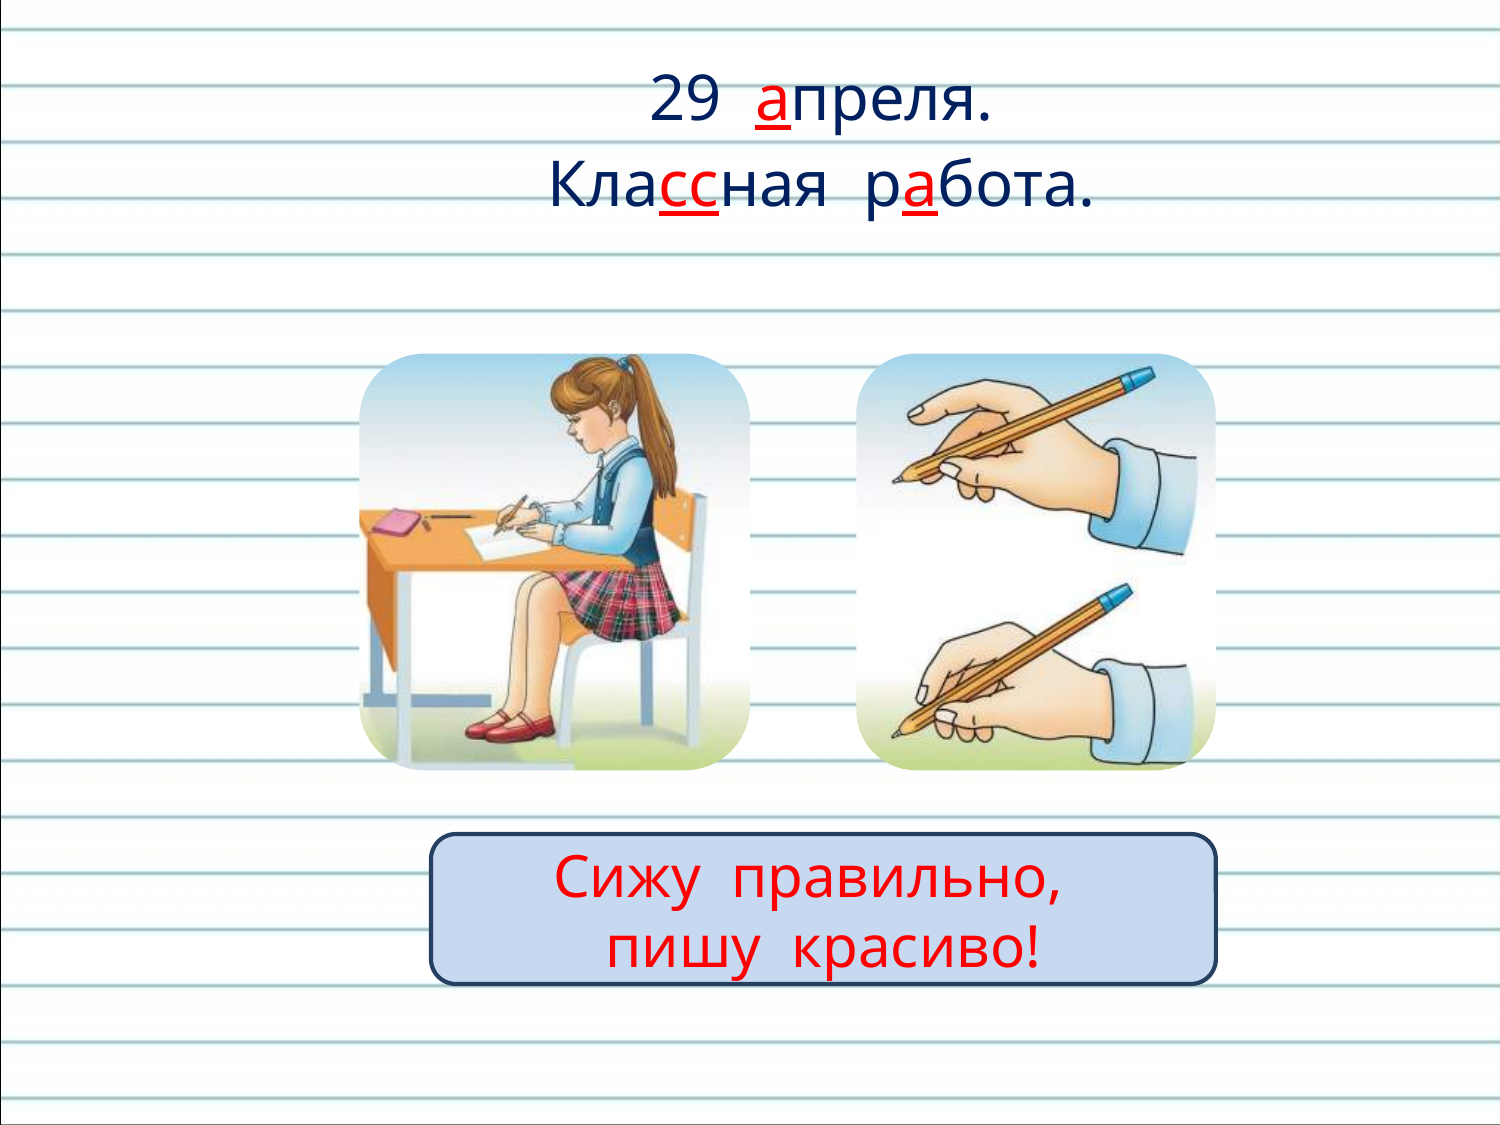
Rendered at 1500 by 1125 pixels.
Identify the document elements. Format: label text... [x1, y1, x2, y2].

picture [0, 0, 1500, 1125]
text_box Сижу правильно, пишу красиво! [428, 831, 1218, 987]
title 29 апреля. Классная работа. [218, 44, 1426, 233]
